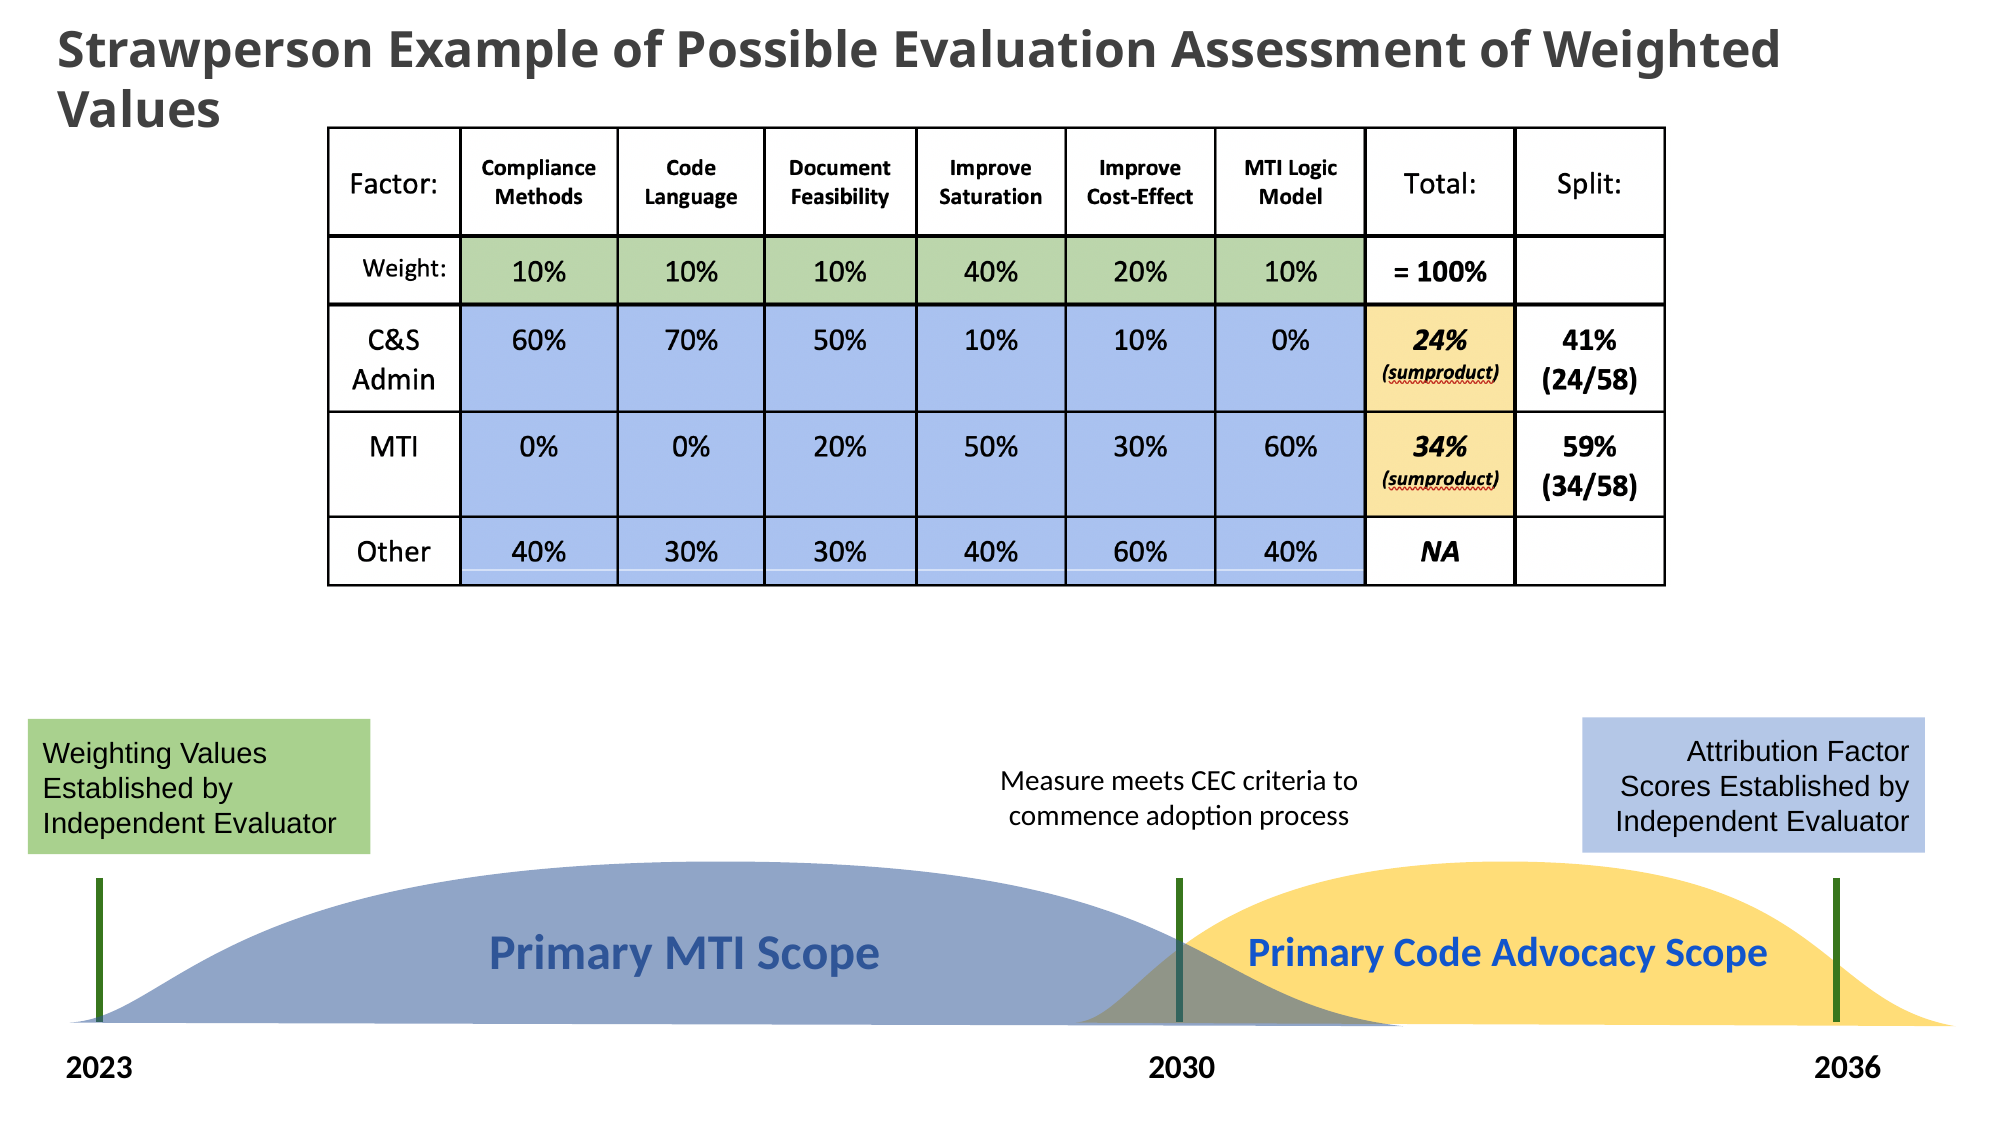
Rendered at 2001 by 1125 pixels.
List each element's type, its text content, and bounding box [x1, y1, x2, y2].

text_box 2023 [42, 1030, 156, 1125]
text_box [1395, 970, 1958, 1029]
text_box Strawperson Example of Possible Evaluation Assessment of Weighted Values [42, 2, 1926, 120]
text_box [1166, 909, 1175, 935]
text_box [67, 1015, 96, 1025]
text_box [103, 859, 1406, 1029]
text_box 2036 [1790, 1030, 1905, 1125]
text_box Primary Code Advocacy Scope [1841, 909, 1850, 1022]
text_box [1239, 859, 1762, 909]
text_box Primary Code Advocacy Scope [1184, 909, 1831, 1022]
text_box Attribution Factor Scores Established by Independent Evaluator [1580, 715, 1927, 855]
text_box Weighting Values Established by Independent Evaluator [26, 717, 373, 856]
text_box Measure meets CEC criteria to commence adoption process [929, 746, 1430, 882]
text_box 2030 [1125, 1030, 1239, 1123]
picture [319, 119, 1671, 592]
